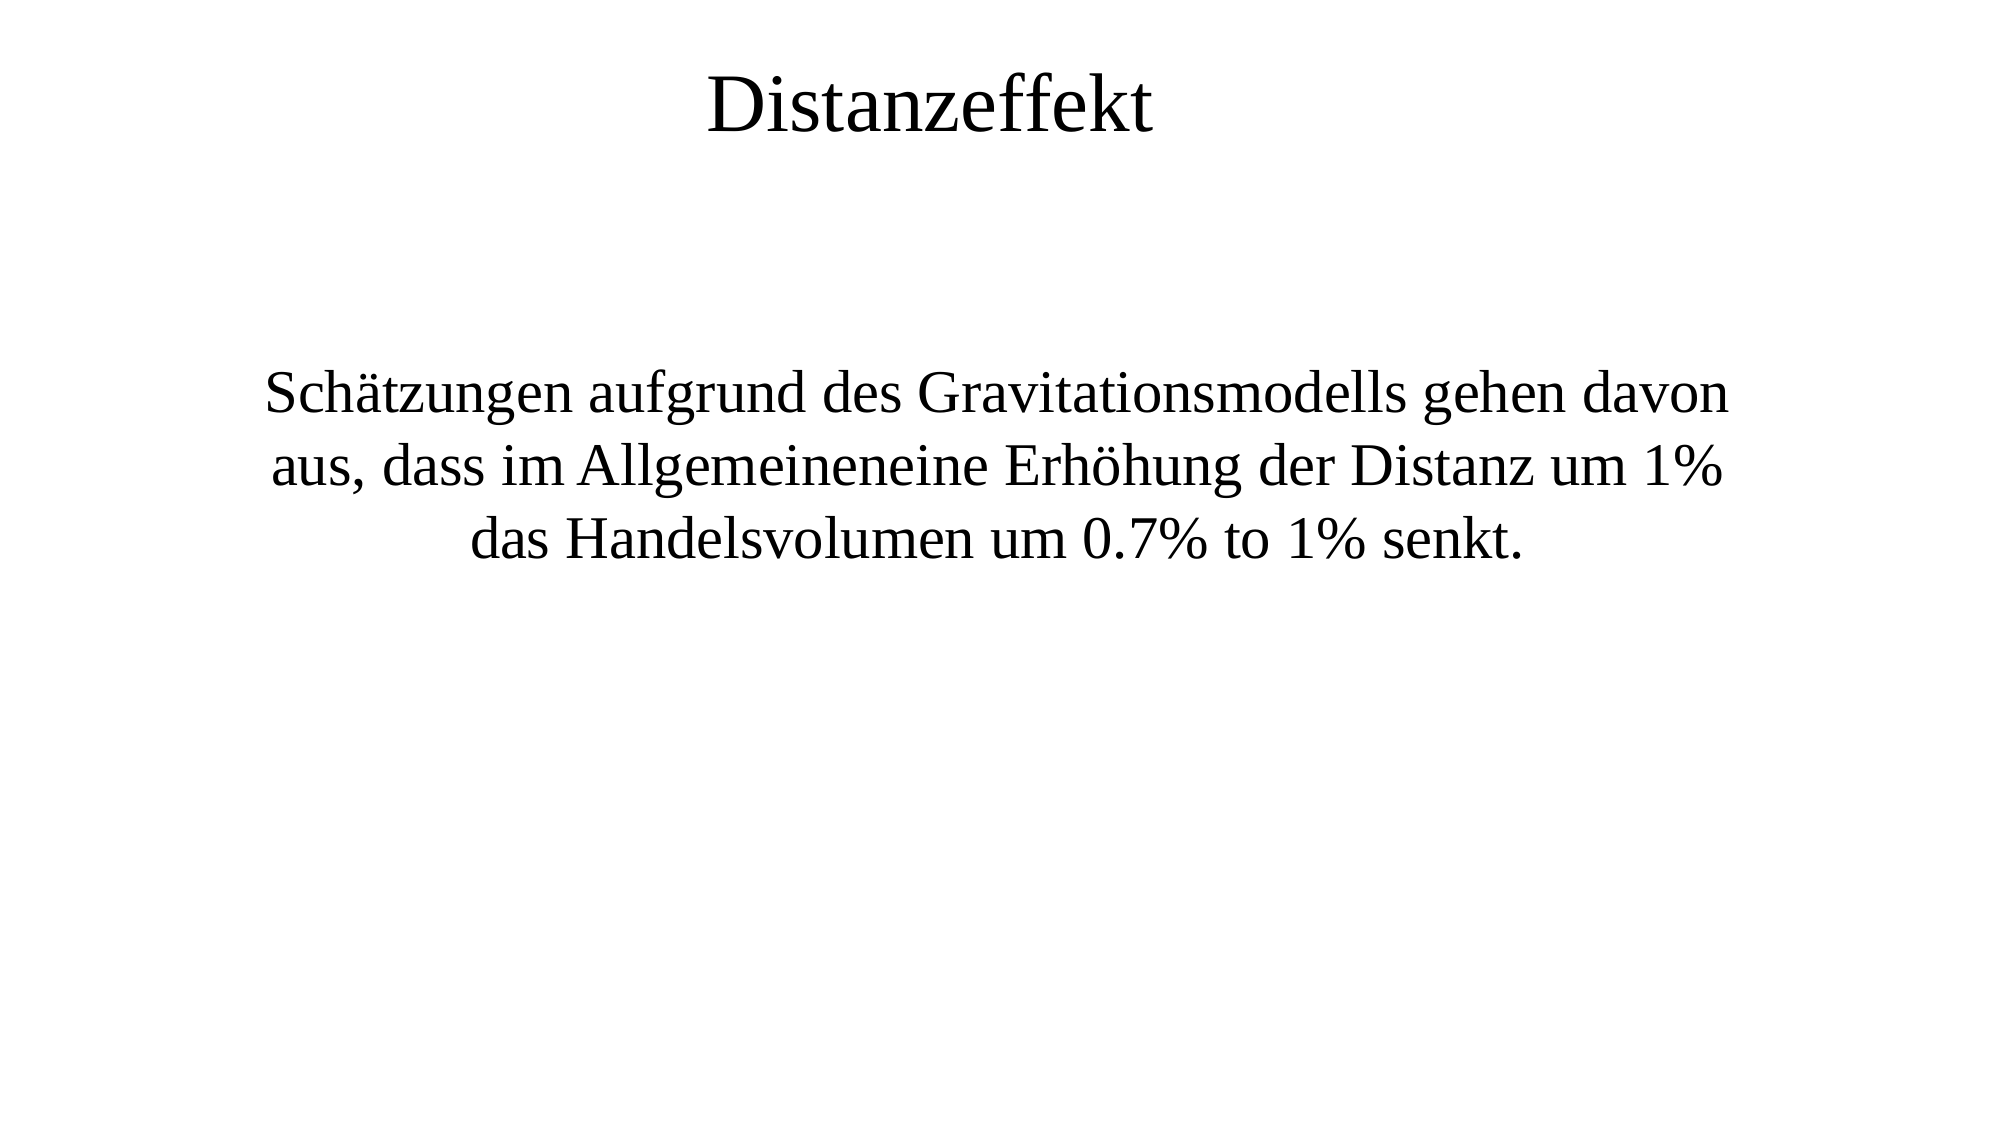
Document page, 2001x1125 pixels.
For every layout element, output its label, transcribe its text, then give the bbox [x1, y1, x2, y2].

text_box Schätzungen aufgrund des Gravitationsmodells gehen davon aus, dass im Allgemeineneine Erhöhung der Distanz um 1% das Handelsvolumen um 0.7% to 1% senkt. [246, 344, 1749, 603]
text_box Distanzeffekt [317, 40, 1543, 146]
